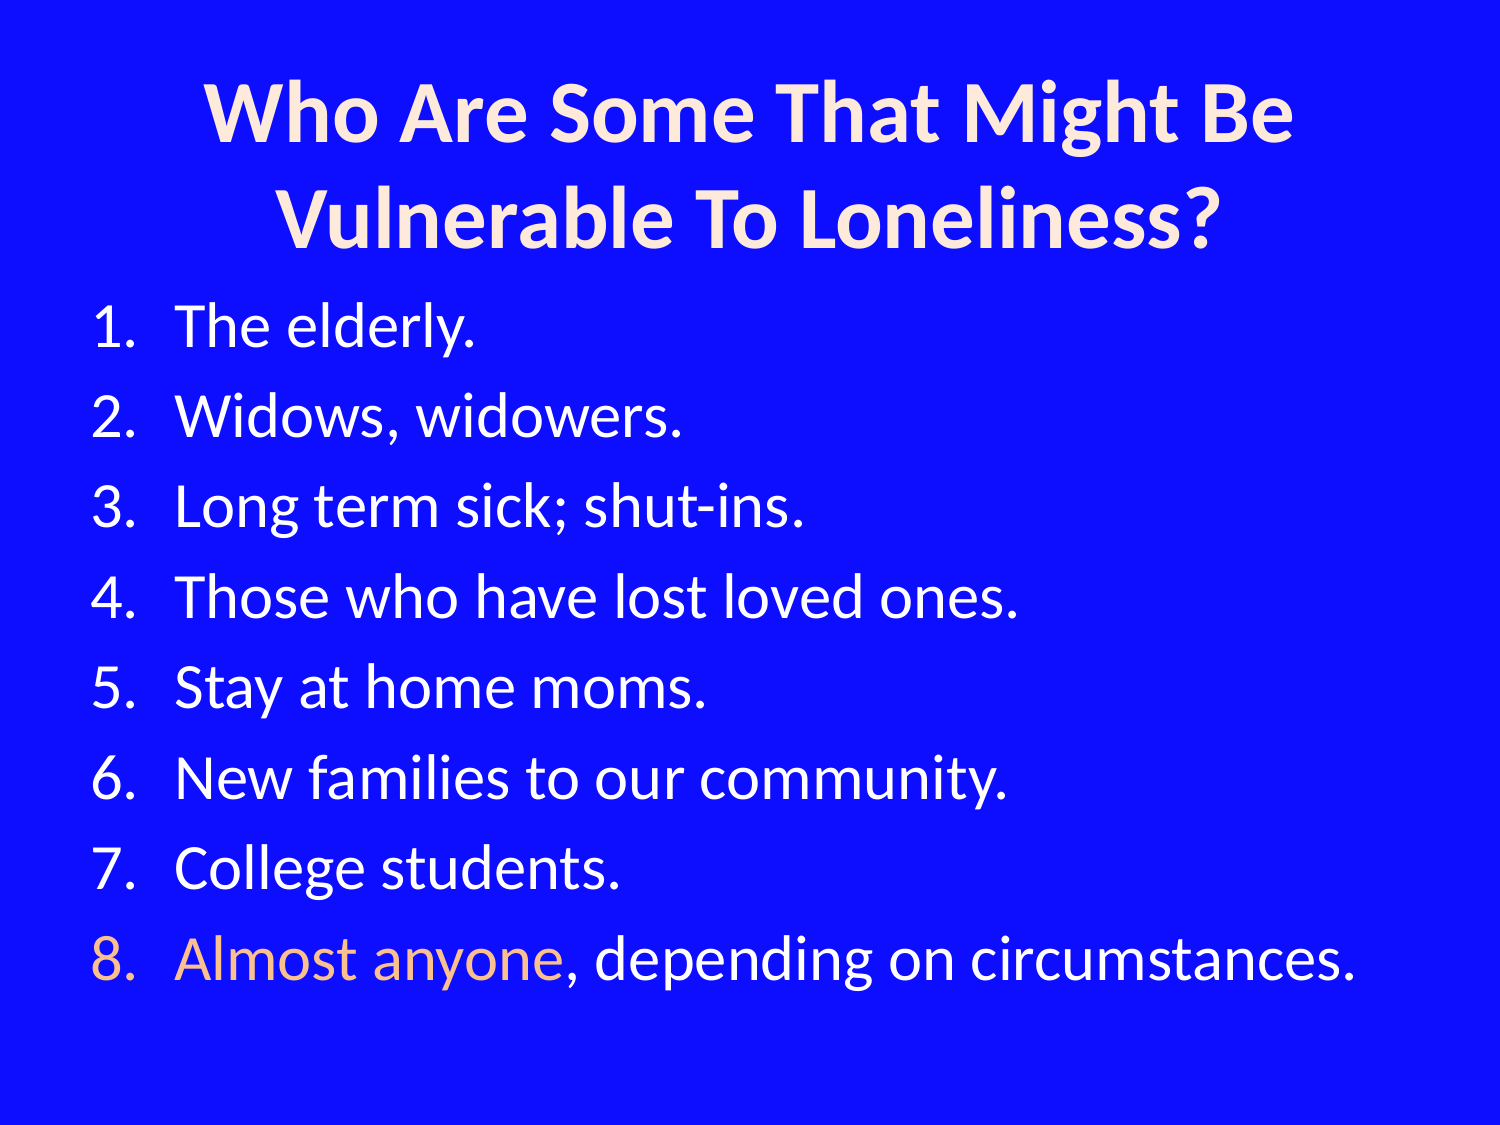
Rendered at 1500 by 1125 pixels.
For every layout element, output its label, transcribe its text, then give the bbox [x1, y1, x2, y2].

title Who Are Some That Might Be Vulnerable To Loneliness? [75, 45, 1425, 275]
list The elderly. Widows, widowers. Long term sick; shut-ins. Those who have lost loved ones. Stay at home moms. New families to our community. College students. Almost anyone, depending on circumstances. [75, 275, 1425, 1075]
